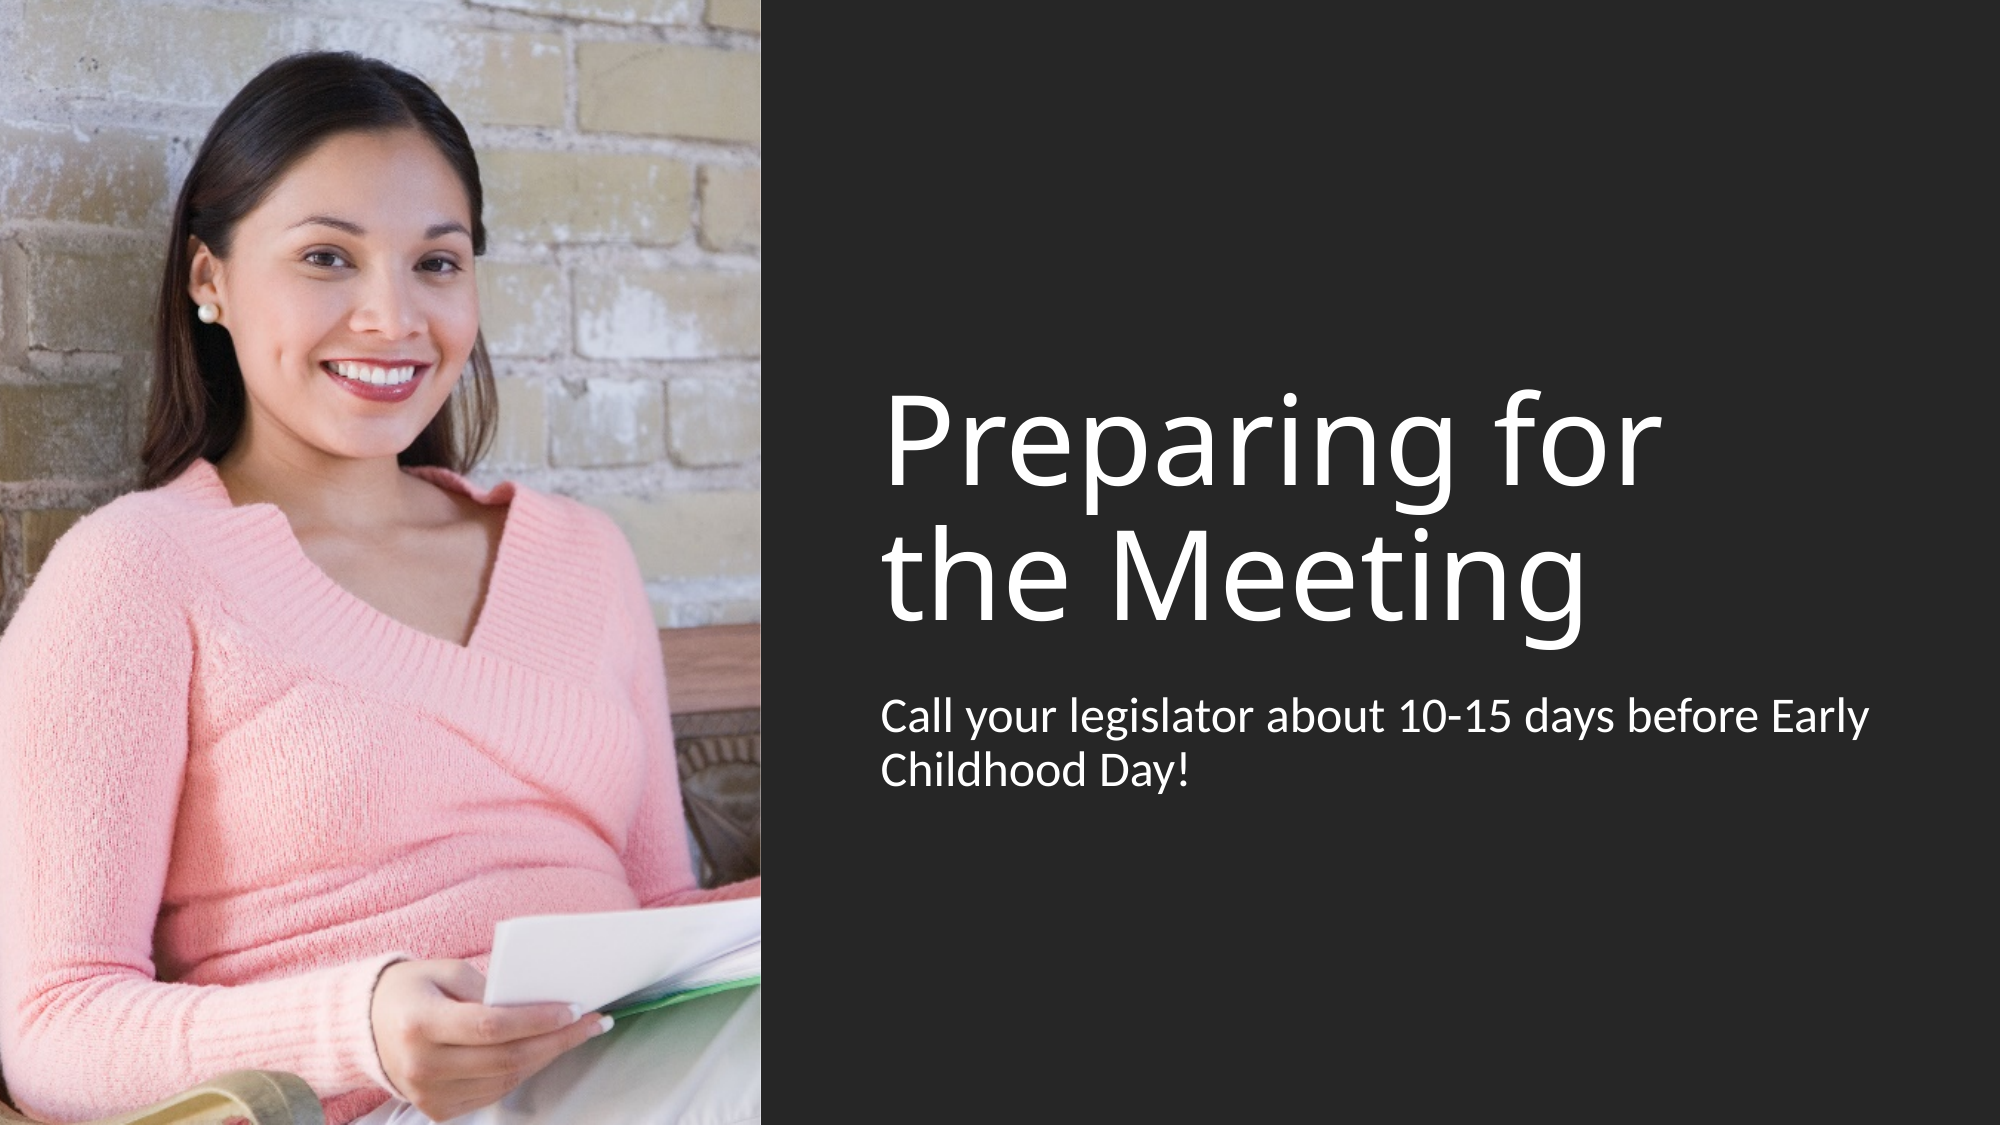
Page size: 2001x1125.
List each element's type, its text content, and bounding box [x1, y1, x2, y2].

list Call your legislator about 10-15 days before Early Childhood Day! [865, 681, 1895, 1020]
text_box [761, 0, 2000, 1125]
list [0, 0, 761, 1125]
title Preparing for the Meeting [865, 104, 1895, 655]
